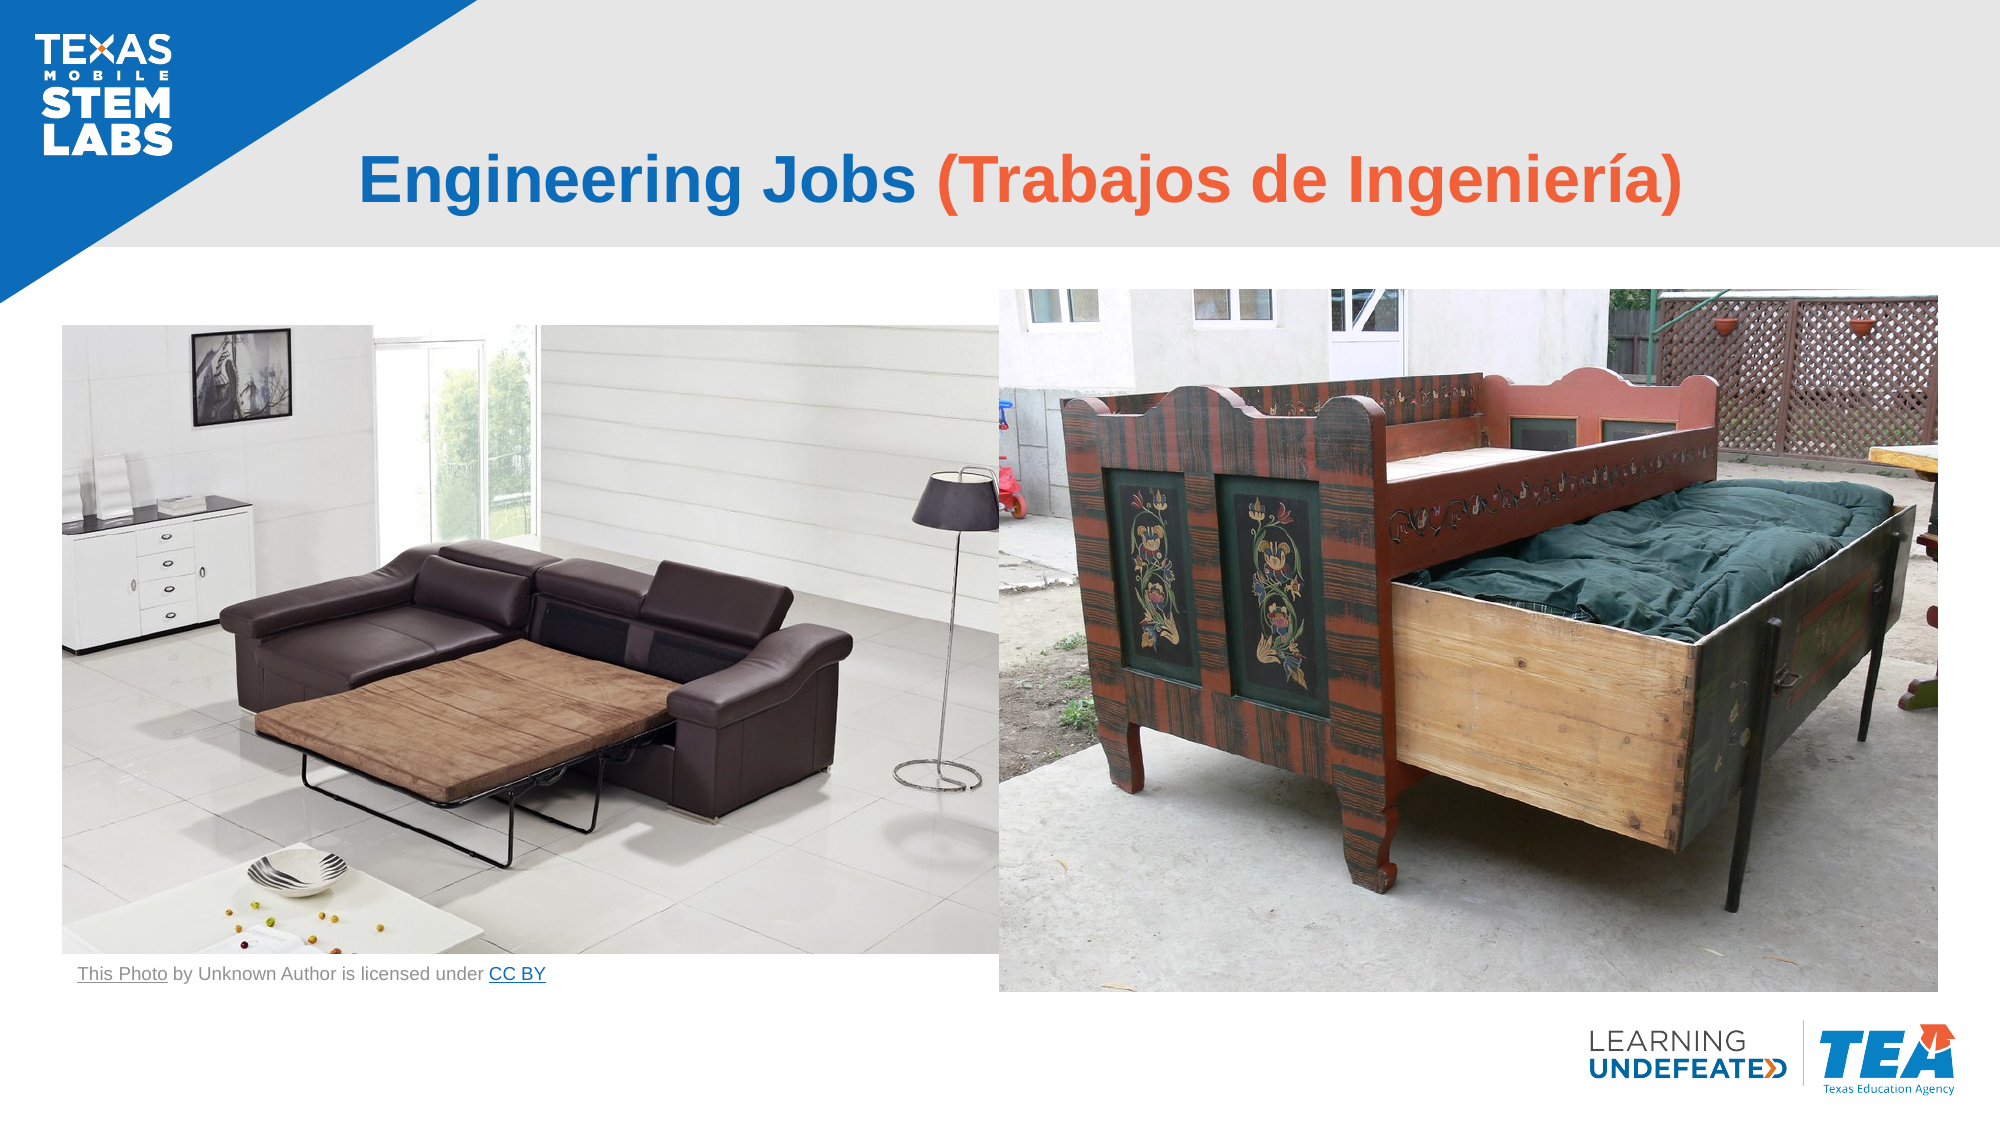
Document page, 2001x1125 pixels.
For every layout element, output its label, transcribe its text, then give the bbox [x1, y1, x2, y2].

title Engineering Jobs (Trabajos de Ingeniería) [343, 71, 1799, 290]
picture [62, 289, 1938, 992]
text_box This Photo by Unknown Author is licensed under CC BY [62, 954, 932, 992]
picture [1590, 1020, 1957, 1096]
picture [35, 34, 173, 160]
